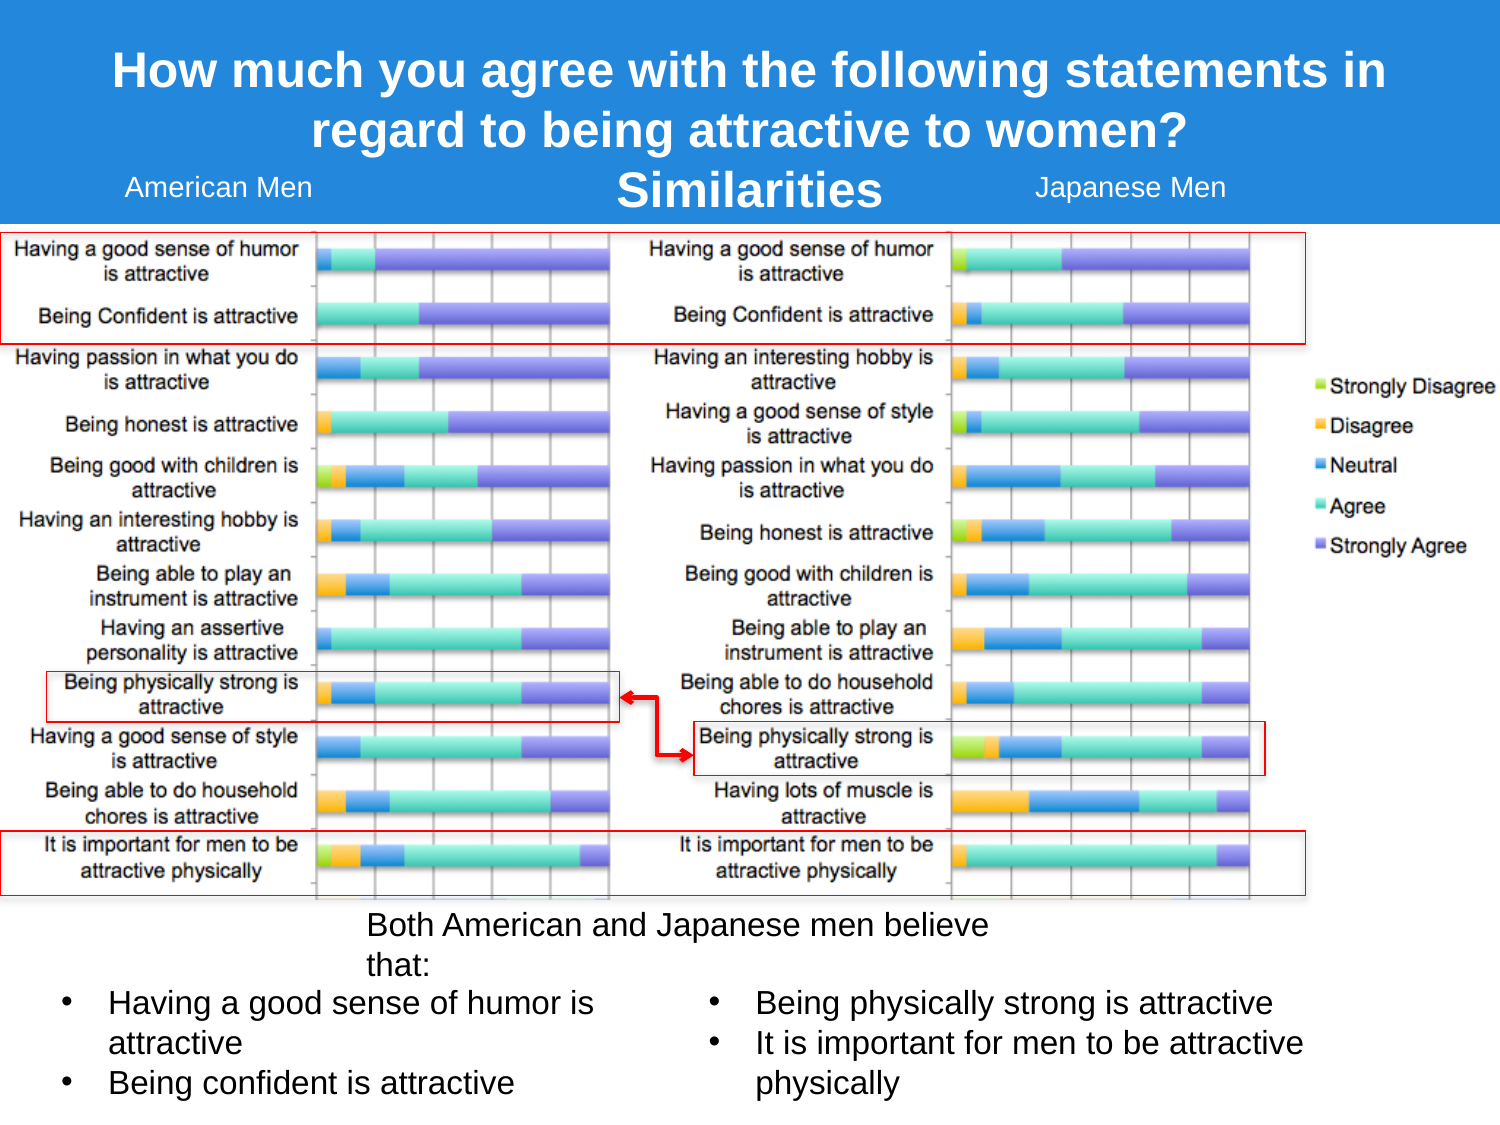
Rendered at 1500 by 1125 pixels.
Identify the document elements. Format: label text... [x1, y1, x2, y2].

text_box Having a good sense of humor is attractive Being confident is attractive [46, 973, 666, 1125]
text_box Being physically strong is attractive It is important for men to be attractive physically [693, 973, 1338, 1125]
title How much you agree with the following statements in regard to being attractive to women? Similarities [75, 45, 1425, 223]
text_box Both American and Japanese men believe that: [351, 908, 1037, 990]
text_box Japanese Men [1020, 160, 1242, 211]
picture [0, 224, 1500, 900]
text_box American Men [109, 160, 330, 211]
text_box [619, 697, 694, 756]
